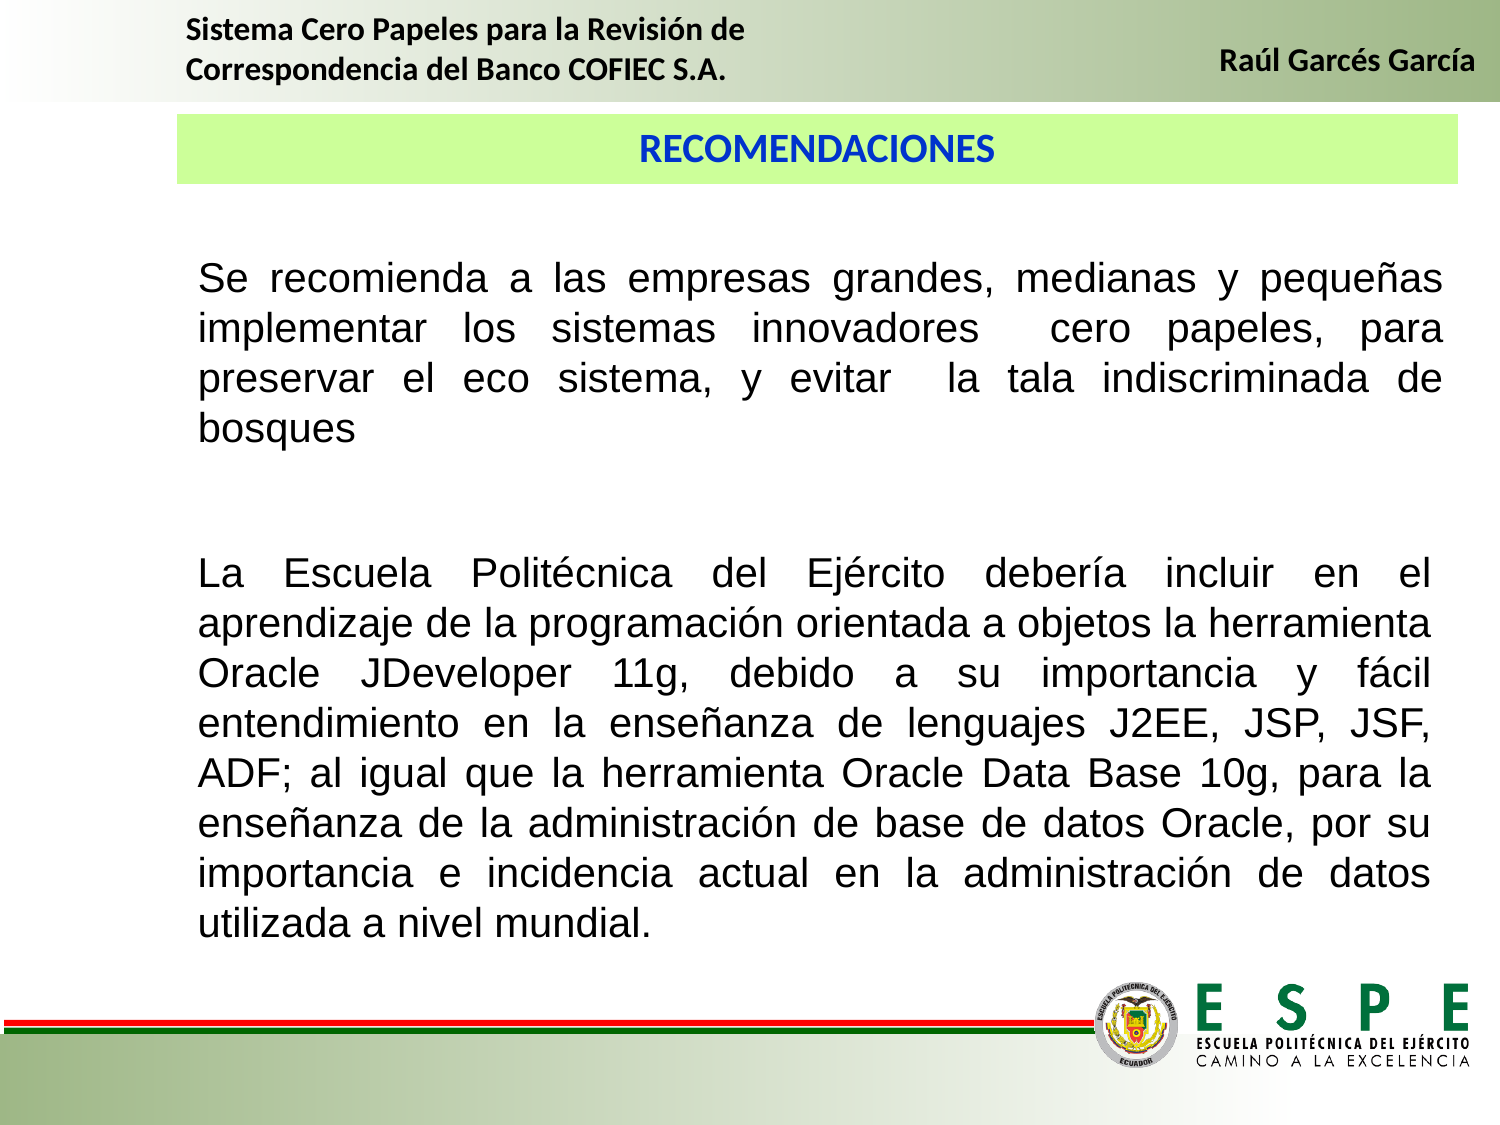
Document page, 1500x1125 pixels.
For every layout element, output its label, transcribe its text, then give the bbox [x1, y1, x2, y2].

picture [1057, 964, 1500, 1093]
text_box [183, 7, 1379, 126]
text_box Sistema Cero Papeles para la Revisión de Correspondencia del Banco COFIEC S.A. [171, 0, 857, 91]
text_box La Escuela Politécnica del Ejército debería incluir en el aprendizaje de la programación orientada a objetos la herramienta Oracle JDeveloper 11g, debido a su importancia y fácil entendimiento en la enseñanza de lenguajes J2EE, JSP, JSF, ADF; al igual que la herramienta Oracle Data Base 10g, para la enseñanza de la administración de base de datos Oracle, por su importancia e incidencia actual en la administración de datos utilizada a nivel mundial. [183, 538, 1447, 954]
text_box Se recomienda a las empresas grandes, medianas y pequeñas implementar los sistemas innovadores cero papeles, para preservar el eco sistema, y evitar la tala indiscriminada de bosques [183, 243, 1459, 459]
text_box RECOMENDACIONES [175, 113, 1459, 185]
text_box Raúl Garcés García [1204, 31, 1500, 102]
